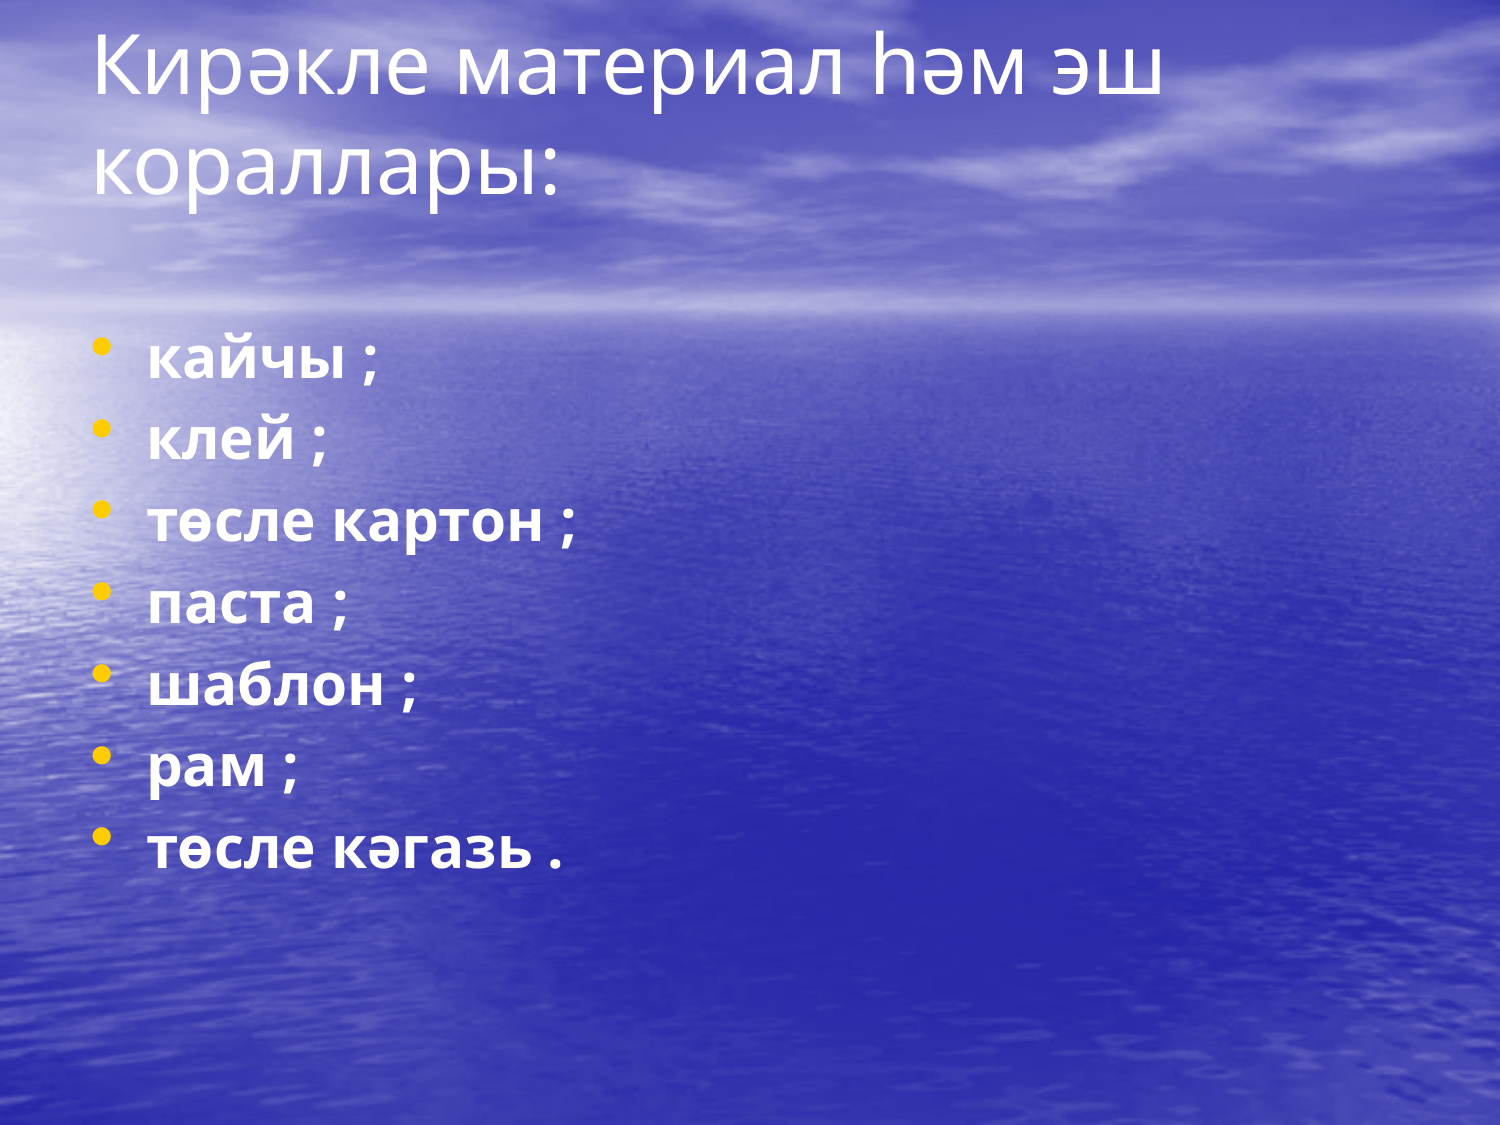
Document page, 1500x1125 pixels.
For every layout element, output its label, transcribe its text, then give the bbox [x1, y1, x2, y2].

list кайчы ; клей ; төсле картон ; паста ; шаблон ; рам ; төсле кәгазь . [74, 312, 1426, 988]
title Кирәкле материал һәм эш кораллары: [74, 47, 1426, 276]
